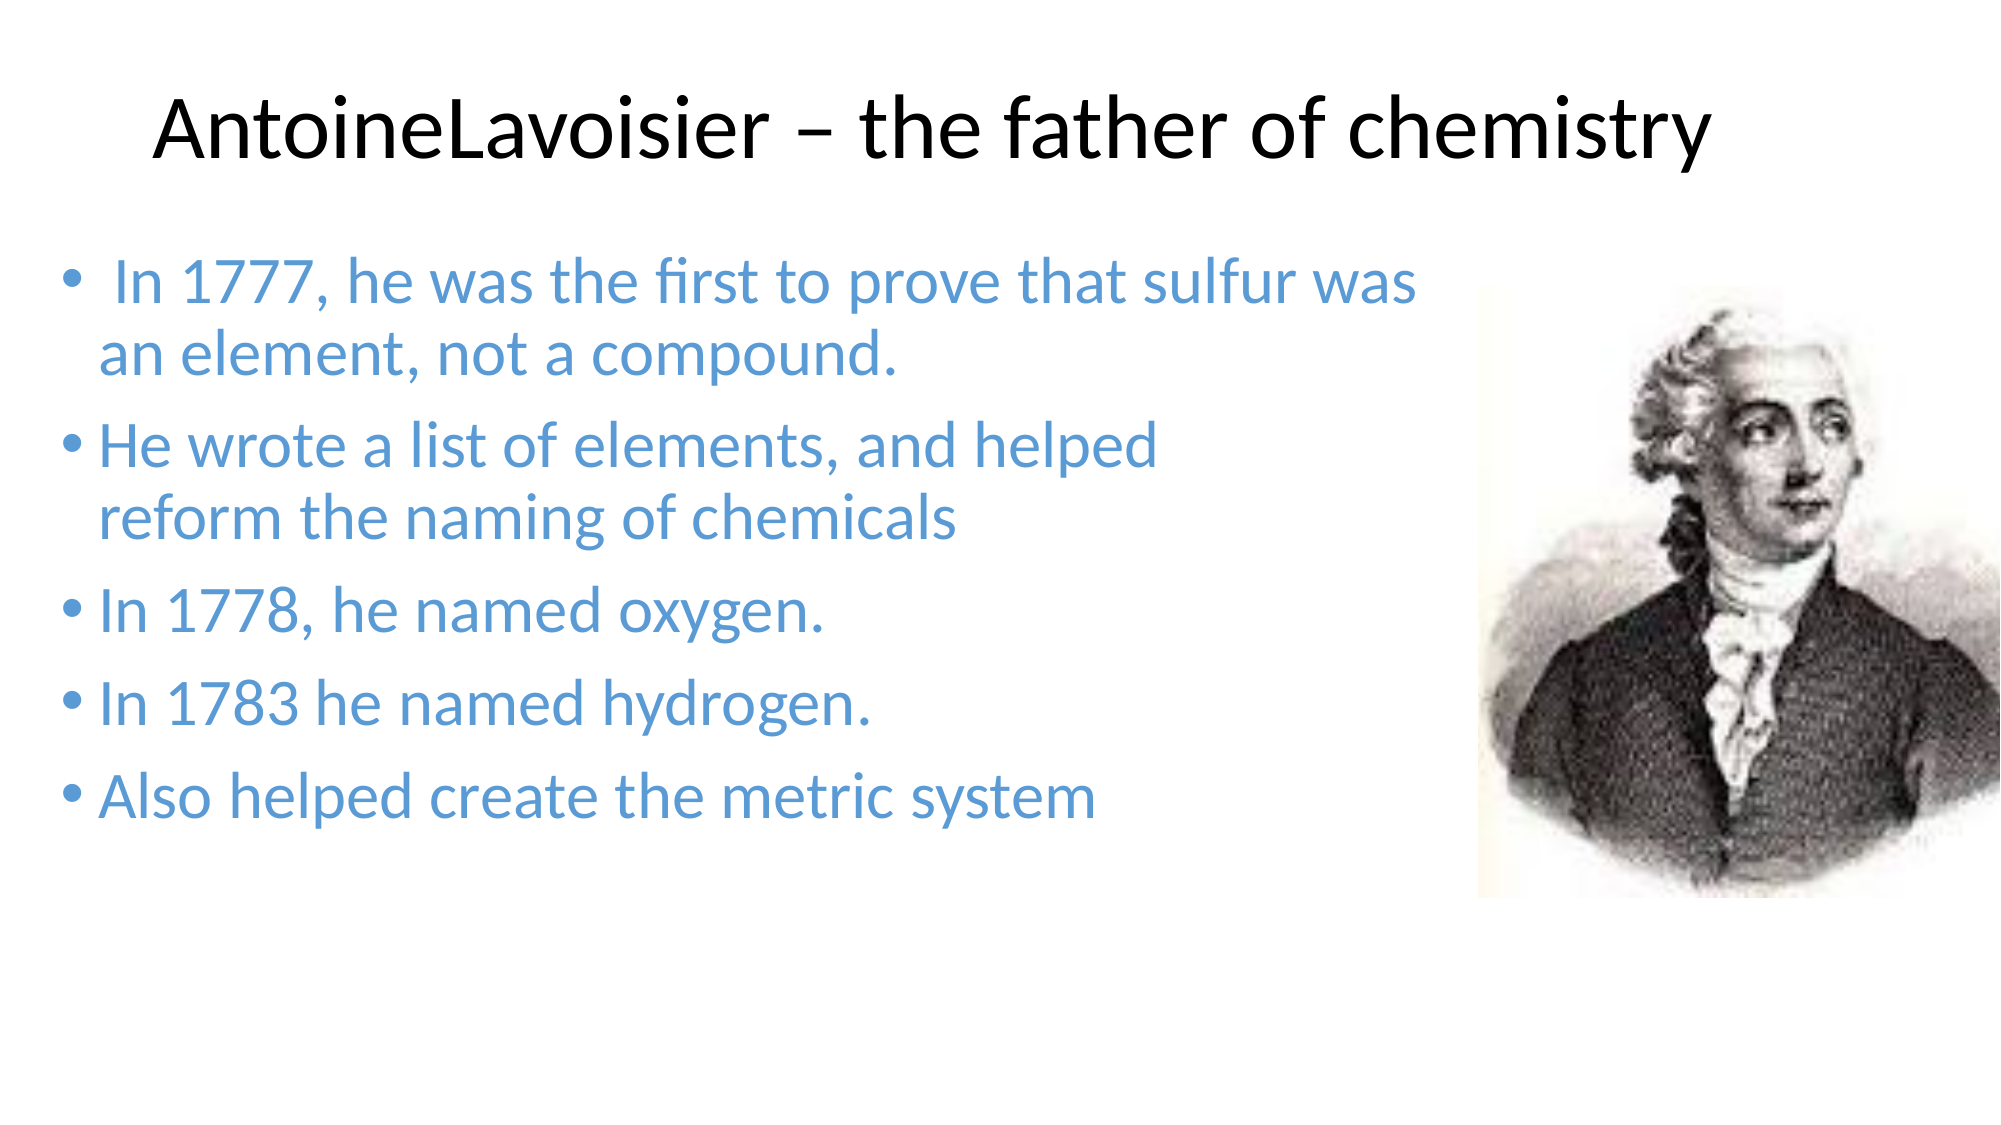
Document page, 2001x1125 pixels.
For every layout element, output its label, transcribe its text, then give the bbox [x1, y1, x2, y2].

list In 1777, he was the first to prove that sulfur was an element, not a compound. He wrote a list of elements, and helped reform the naming of chemicals In 1778, he named oxygen. In 1783 he named hydrogen. Also helped create the metric system [45, 238, 1450, 1125]
picture [1478, 285, 2000, 898]
title AntoineLavoisier – the father of chemistry [137, 19, 1863, 238]
